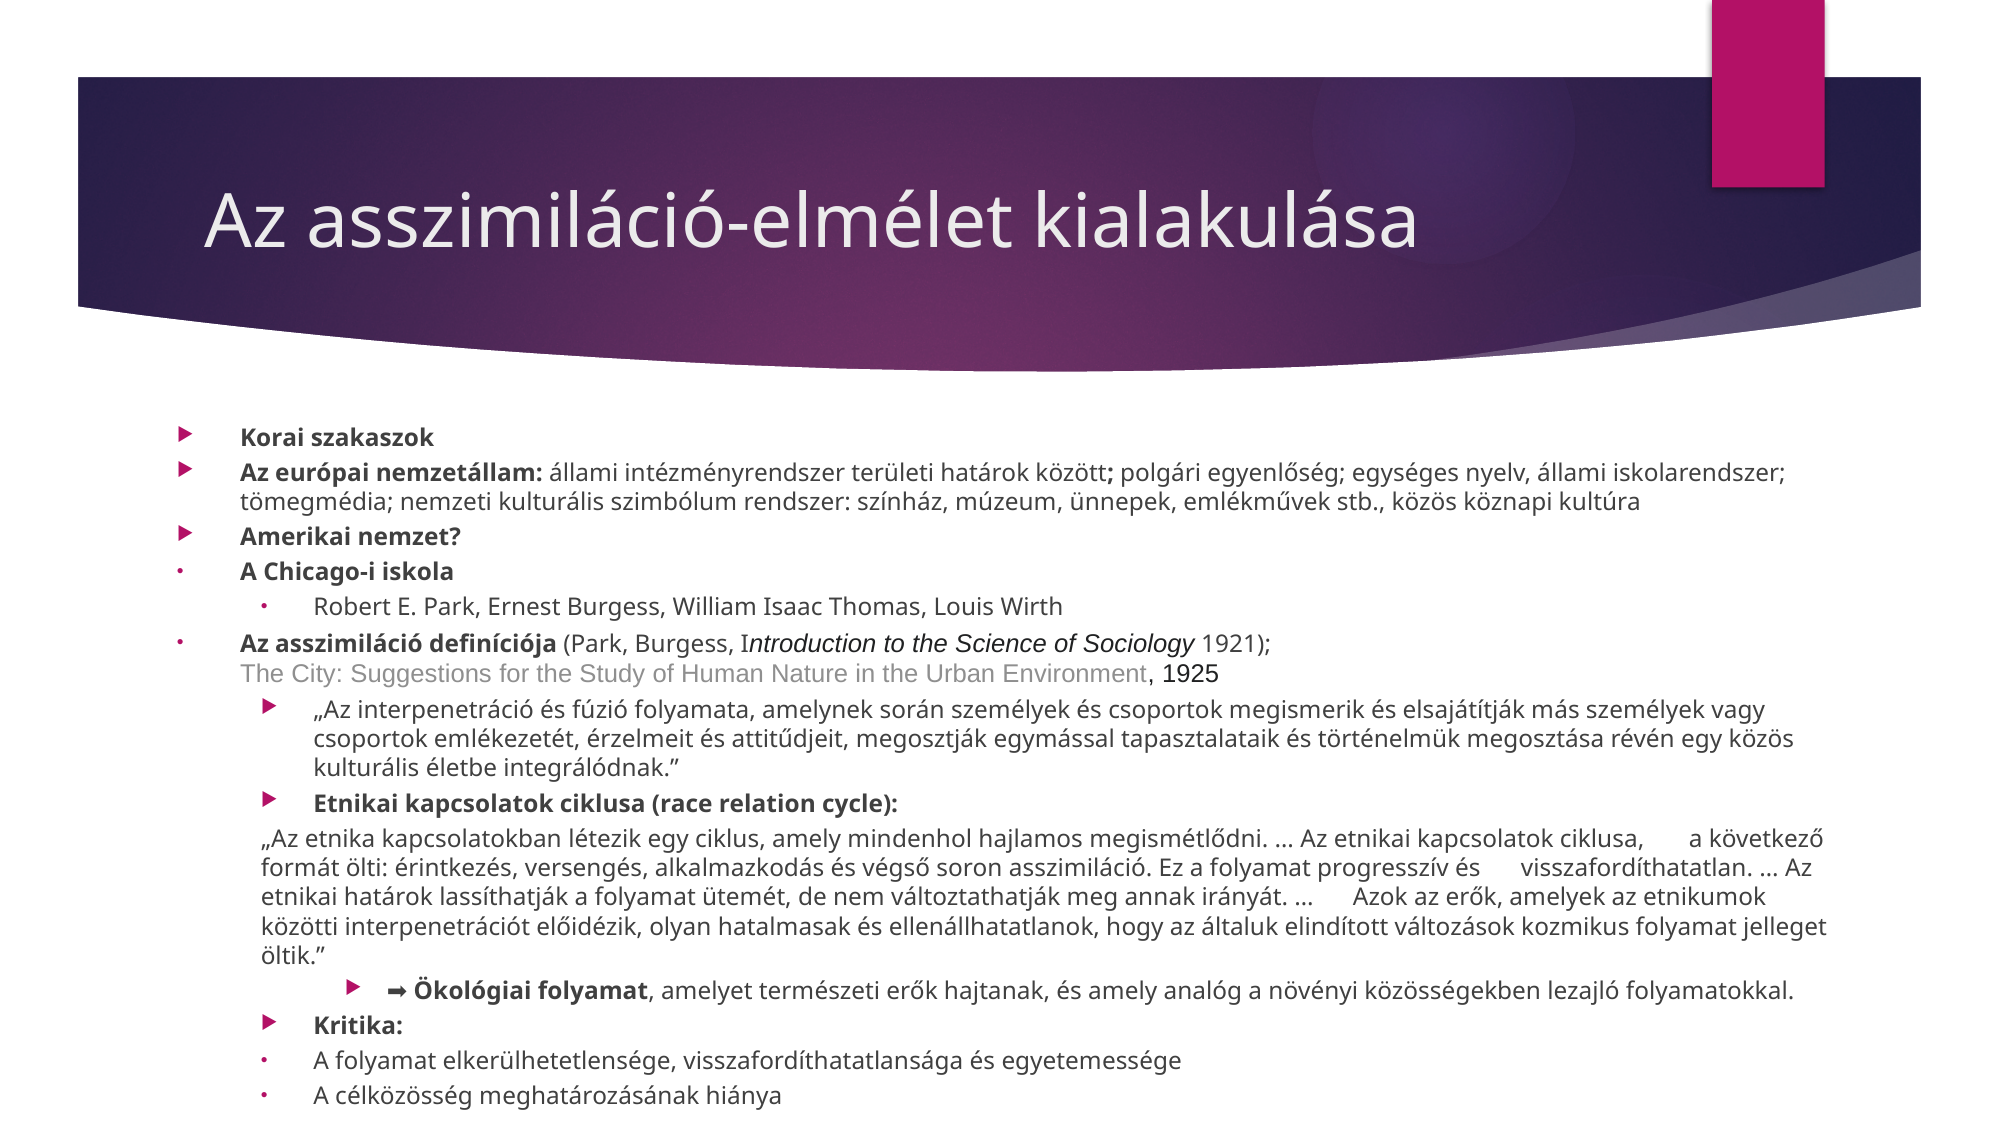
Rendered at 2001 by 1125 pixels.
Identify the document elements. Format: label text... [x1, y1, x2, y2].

title Az asszimiláció-elmélet kialakulása [189, 159, 1627, 276]
list Korai szakaszok Az európai nemzetállam: állami intézményrendszer területi határok között; polgári egyenlőség; egységes nyelv, állami iskolarendszer; tömegmédia; nemzeti kulturális szimbólum rendszer: színház, múzeum, ünnepek, emlékművek stb., közös köznapi kultúra Amerikai nemzet? A Chicago-i iskola Robert E. Park, Ernest Burgess, William Isaac Thomas, Louis Wirth Az asszimiláció definíciója (Park, Burgess, Introduction to the Science of Sociology 1921); The City: Suggestions for the Study of Human Nature in the Urban Environment, 1925 „Az interpenetráció és fúzió folyamata, amelynek során személyek és csoportok megismerik és elsajátítják más személyek vagy csoportok emlékezetét, érzelmeit és attitűdjeit, megosztják egymással tapasztalataik és történelmük megosztása révén egy közös kulturális életbe integrálódnak.” Etnikai kapcsolatok ciklusa (race relation cycle): „Az etnika kapcsolatokban létezik egy ciklus, amely mindenhol hajlamos megismétlődni. … Az etnikai kapcsolatok ciklusa, a következő formát ölti: érintkezés, versengés, alkalmazkodás és végső soron asszimiláció. Ez a folyamat progresszív és visszafordíthatatlan. … Az etnikai határok lassíthatják a folyamat ütemét, de nem változtathatják meg annak irányát. … Azok az erők, amelyek az etnikumok közötti interpenetrációt előidézik, olyan hatalmasak és ellenállhatatlanok, hogy az általuk elindított változások kozmikus folyamat jelleget öltik.” ➡ Ökológiai folyamat, amelyet természeti erők hajtanak, és amely analóg a növényi közösségekben lezajló folyamatokkal. Kritika: A folyamat elkerülhetetlensége, visszafordíthatatlansága és egyetemessége A célközösség meghatározásának hiánya [161, 414, 1846, 1125]
